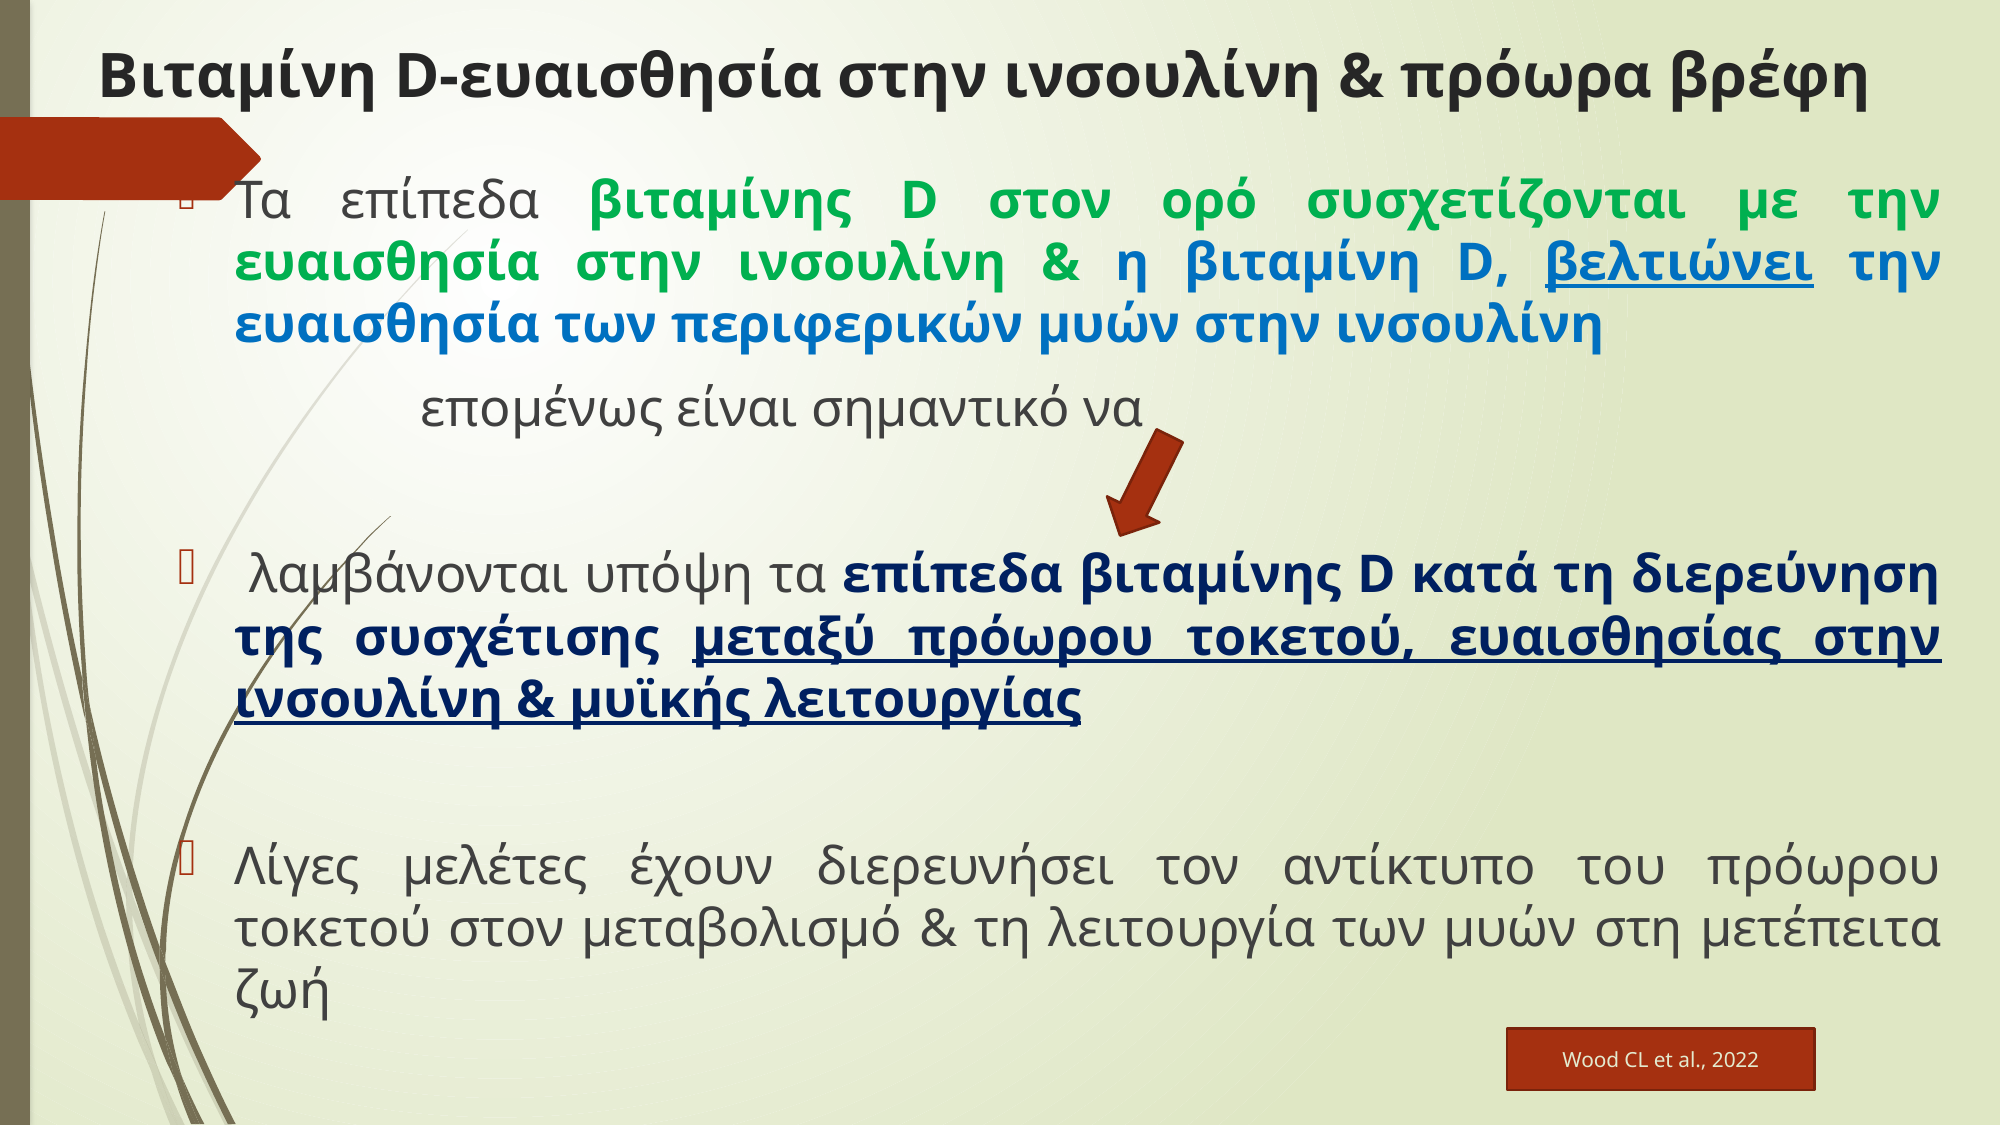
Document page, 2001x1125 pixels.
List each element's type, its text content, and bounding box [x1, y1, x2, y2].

list Τα επίπεδα βιταμίνης D στον ορό συσχετίζονται με την ευαισθησία στην ινσουλίνη & η βιταμίνη D, βελτιώνει την ευαισθησία των περιφερικών μυών στην ινσουλίνη επομένως είναι σημαντικό να λαμβάνονται υπόψη τα επίπεδα βιταμίνης D κατά τη διερεύνηση της συσχέτισης μεταξύ πρόωρου τοκετού, ευαισθησίας στην ινσουλίνη & μυϊκής λειτουργίας Λίγες μελέτες έχουν διερευνήσει τον αντίκτυπο του πρόωρου τοκετού στον μεταβολισμό & τη λειτουργία των μυών στη μετέπειτα ζωή [162, 158, 1958, 1090]
title Βιταμίνη D-ευαισθησία στην ινσουλίνη & πρόωρα βρέφη [82, 28, 1958, 119]
text_box Wood CL et al., 2022 [1506, 1027, 1816, 1091]
text_box [1105, 428, 1184, 537]
